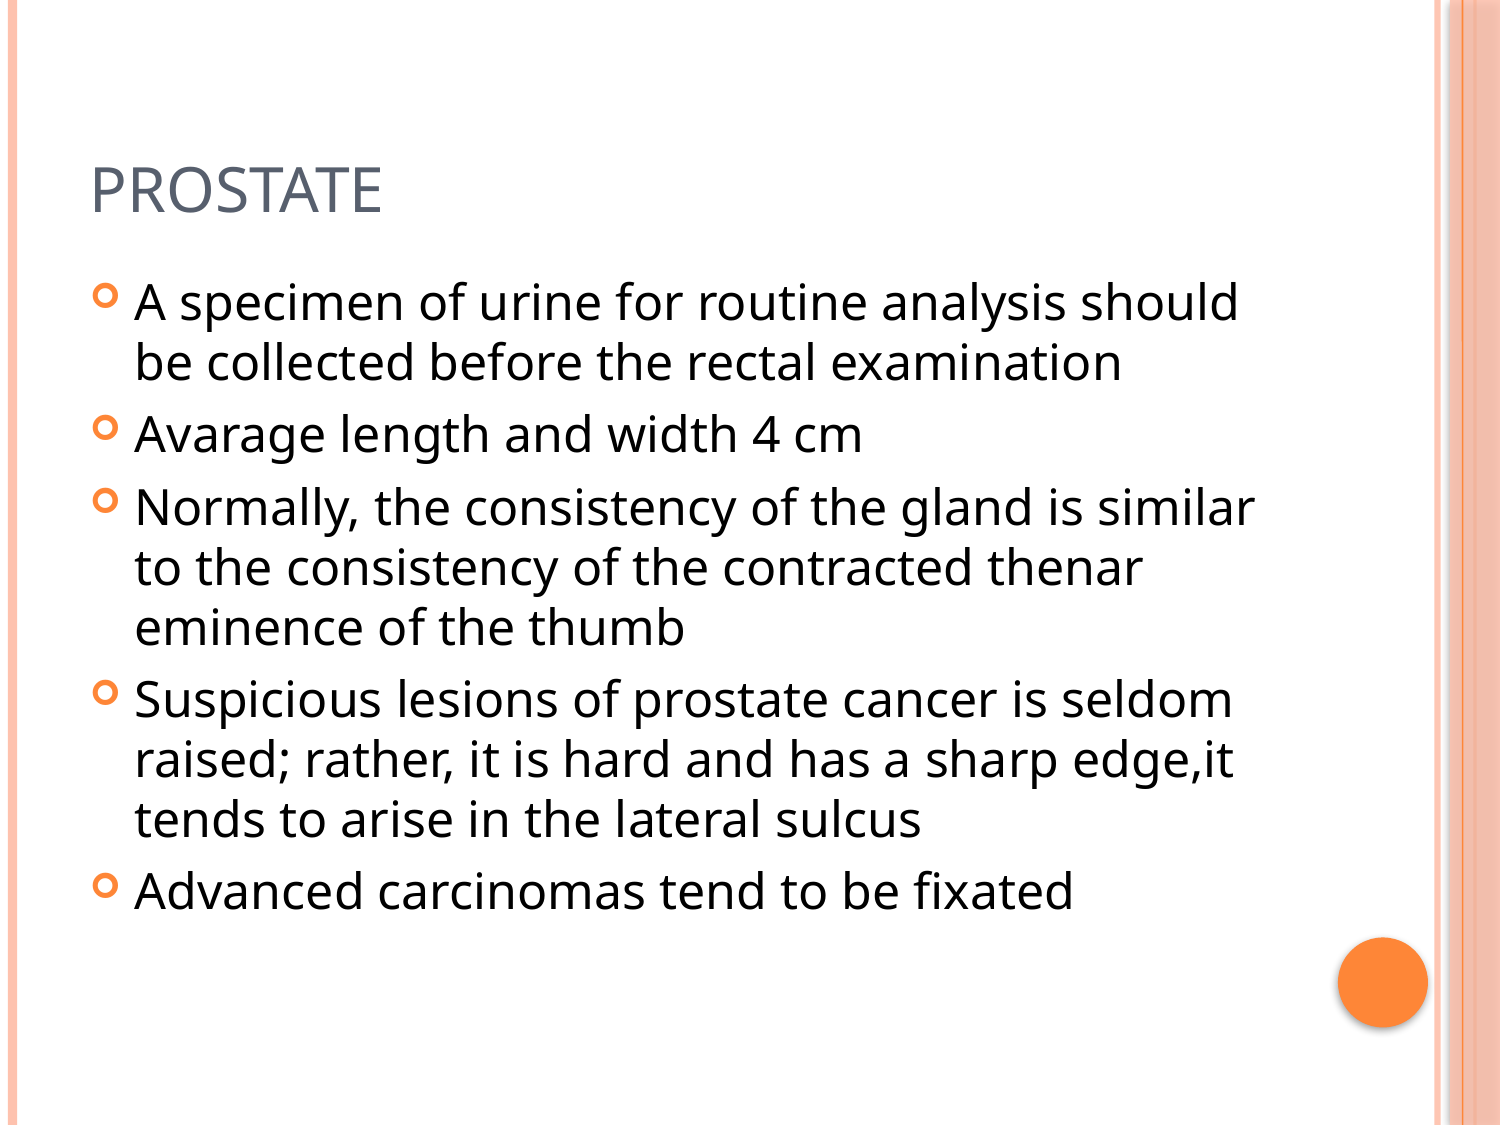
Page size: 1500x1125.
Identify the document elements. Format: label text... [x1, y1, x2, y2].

list A specimen of urine for routine analysis should be collected before the rectal examination Avarage length and width 4 cm Normally, the consistency of the gland is similar to the consistency of the contracted thenar eminence of the thumb Suspicious lesions of prostate cancer is seldom raised; rather, it is hard and has a sharp edge,it tends to arise in the lateral sulcus Advanced carcinomas tend to be fixated [75, 262, 1300, 1062]
title PROSTATE [75, 45, 1300, 233]
